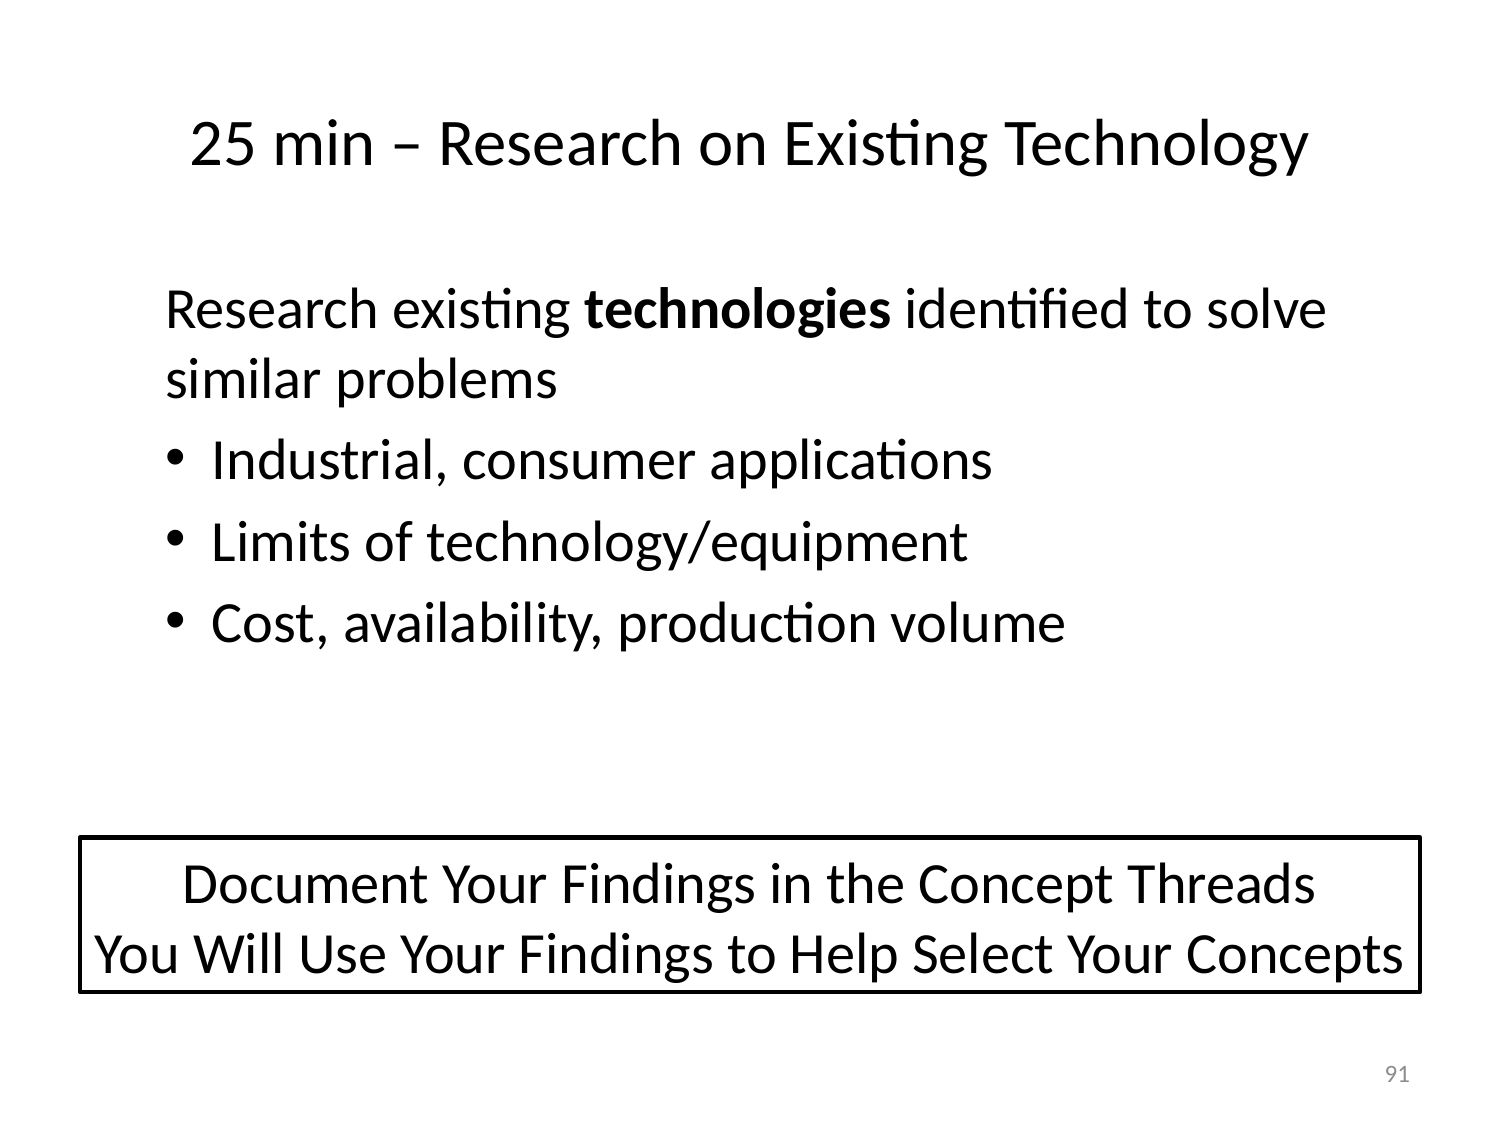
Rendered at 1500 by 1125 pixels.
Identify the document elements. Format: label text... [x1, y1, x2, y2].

slide_number 91 [1074, 1042, 1425, 1103]
list Research existing technologies identified to solve similar problems Industrial, consumer applications Limits of technology/equipment Cost, availability, production volume [75, 262, 1425, 1005]
text_box Document Your Findings in the Concept Threads You Will Use Your Findings to Help Select Your Concepts [78, 835, 1422, 994]
title 25 min – Research on Existing Technology [75, 45, 1425, 233]
